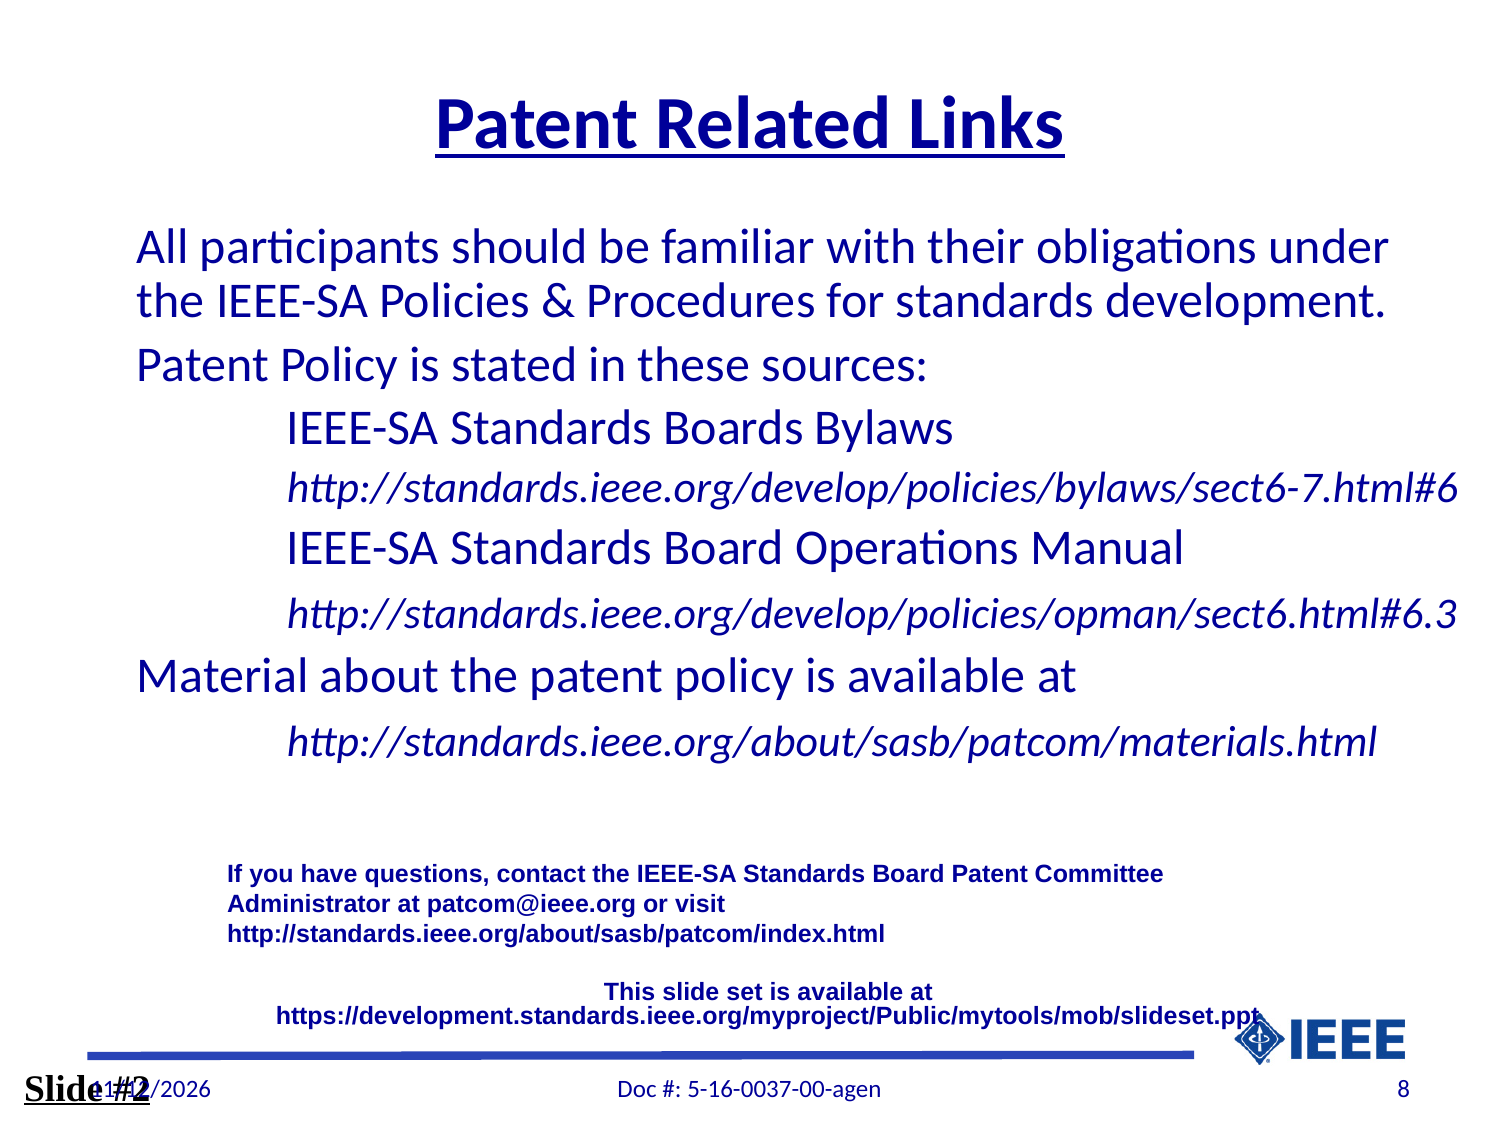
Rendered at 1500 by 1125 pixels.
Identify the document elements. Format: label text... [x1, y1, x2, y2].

footer Doc #: 5-16-0037-00-agen [512, 1057, 988, 1118]
picture [1231, 1011, 1406, 1057]
slide_number 8 [1074, 1057, 1425, 1118]
title Patent Related Links [112, 24, 1388, 212]
list All participants should be familiar with their obligations under the IEEE-SA Policies & Procedures for standards development. Patent Policy is stated in these sources: IEEE-SA Standards Boards Bylaws http://standards.ieee.org/develop/policies/bylaws/sect6-7.html#6 IEEE-SA Standards Board Operations Manual http://standards.ieee.org/develop/policies/opman/sect6.html#6.3 Material about the patent policy is available at http://standards.ieee.org/about/sasb/patcom/materials.html [0, 212, 1475, 850]
text_box If you have questions, contact the IEEE-SA Standards Board Patent Committee Administrator at patcom@ieee.org or visit http://standards.ieee.org/about/sasb/patcom/index.html This slide set is available at https://development.standards.ieee.org/myproject/Public/mytools/mob/slideset.ppt [212, 849, 1325, 1037]
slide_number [75, 1057, 425, 1118]
text_box Slide #2 [9, 1056, 166, 1116]
